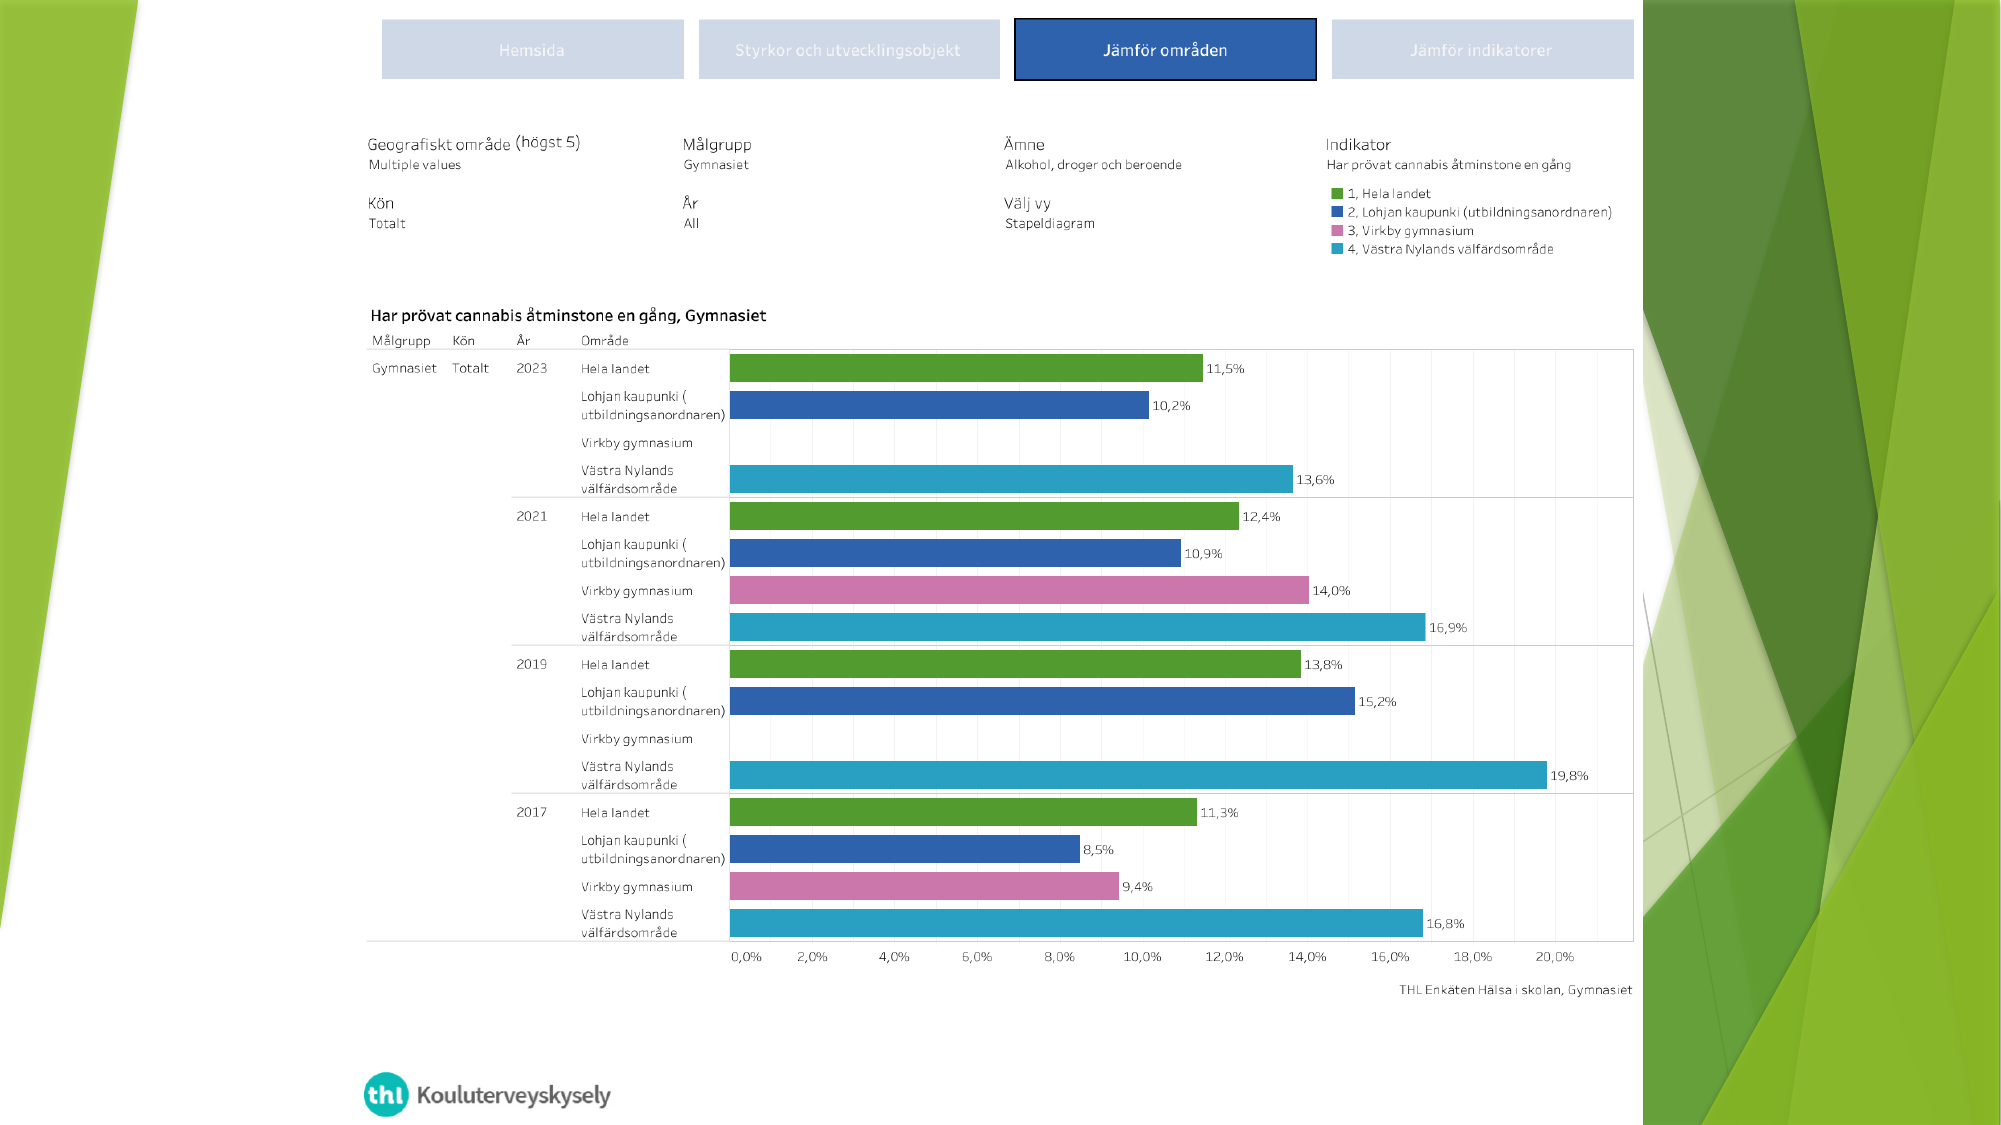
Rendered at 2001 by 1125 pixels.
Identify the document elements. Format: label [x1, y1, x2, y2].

picture [356, 0, 1644, 1125]
